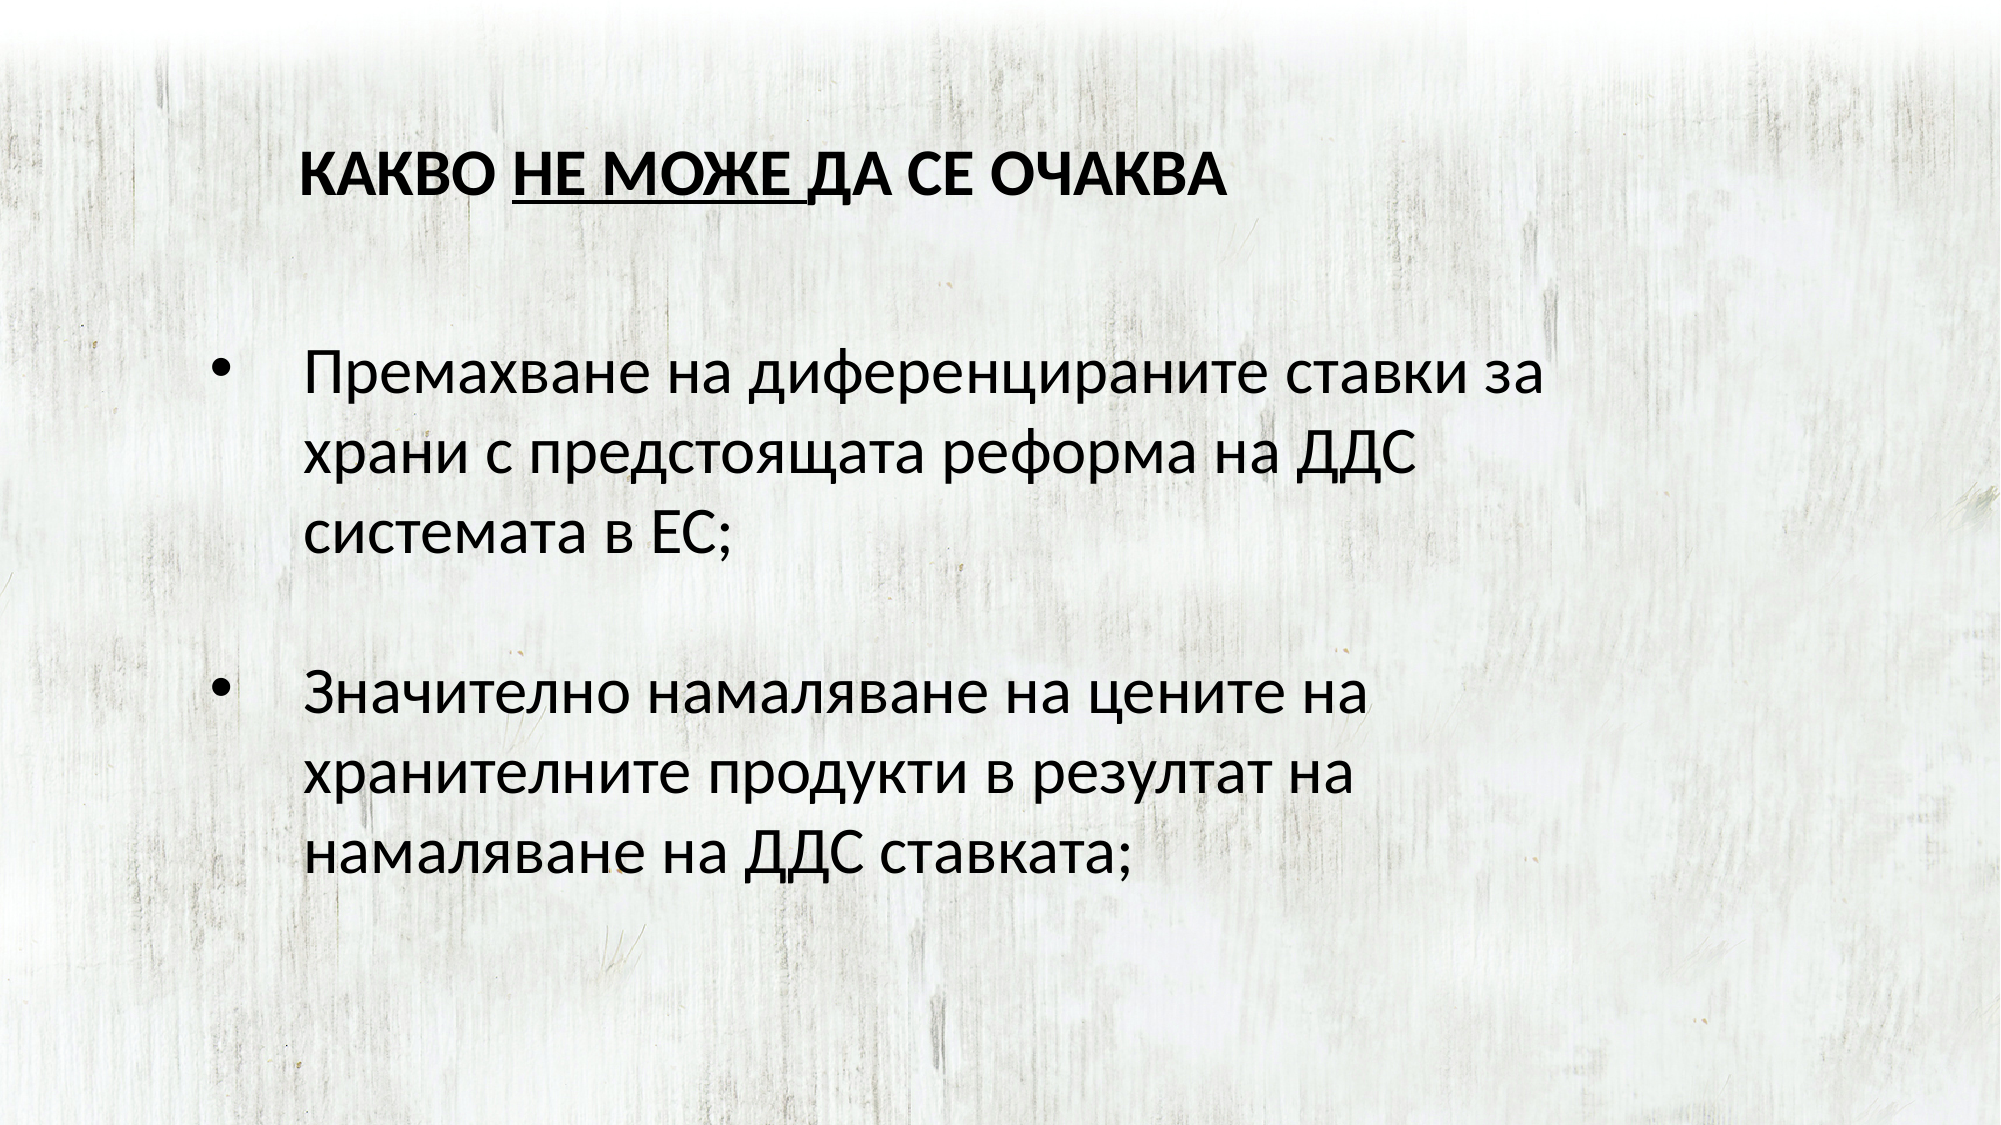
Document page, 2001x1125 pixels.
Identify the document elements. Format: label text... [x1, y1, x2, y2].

text_box Премахване на диференцираните ставки за храни с предстоящата реформа на ДДС системата в ЕС; Значително намаляване на цените на хранителните продукти в резултат на намаляване на ДДС ставката; [194, 319, 1668, 974]
picture [0, 0, 2001, 1125]
text_box [126, 274, 1718, 875]
text_box КАКВО НЕ МОЖЕ ДА СЕ ОЧАКВА [284, 31, 1595, 307]
